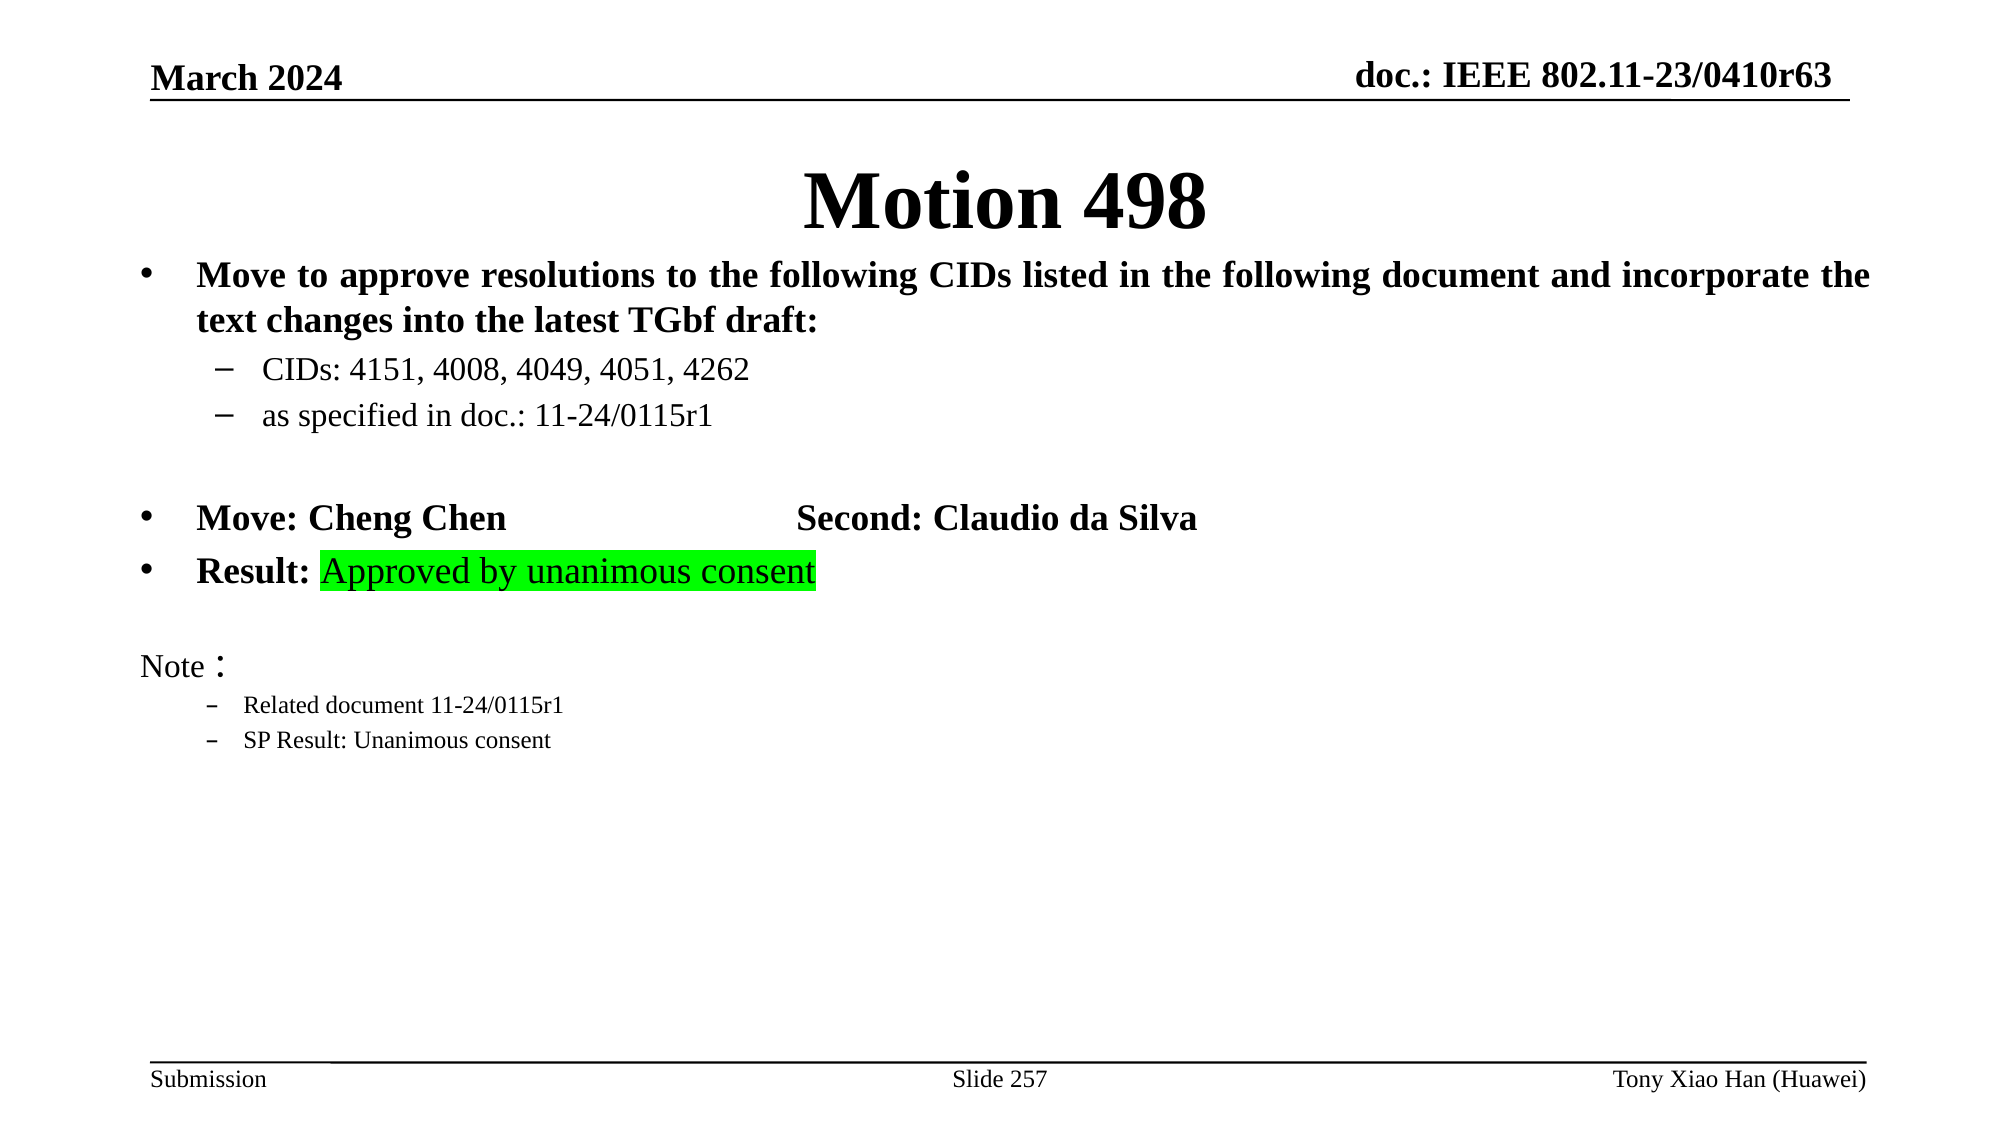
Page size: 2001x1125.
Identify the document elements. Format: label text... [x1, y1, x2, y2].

text_box Move to approve resolutions to the following CIDs listed in the following document and incorporate the text changes into the latest TGbf draft: CIDs: 4151, 4008, 4049, 4051, 4262 as specified in doc.: 11-24/0115r1 Move: Cheng Chen Second: Claudio da Silva Result: Approved by unanimous consent Note： Related document 11-24/0115r1 SP Result: Unanimous consent [125, 212, 1888, 988]
text_box Motion 498 [368, 137, 1644, 212]
